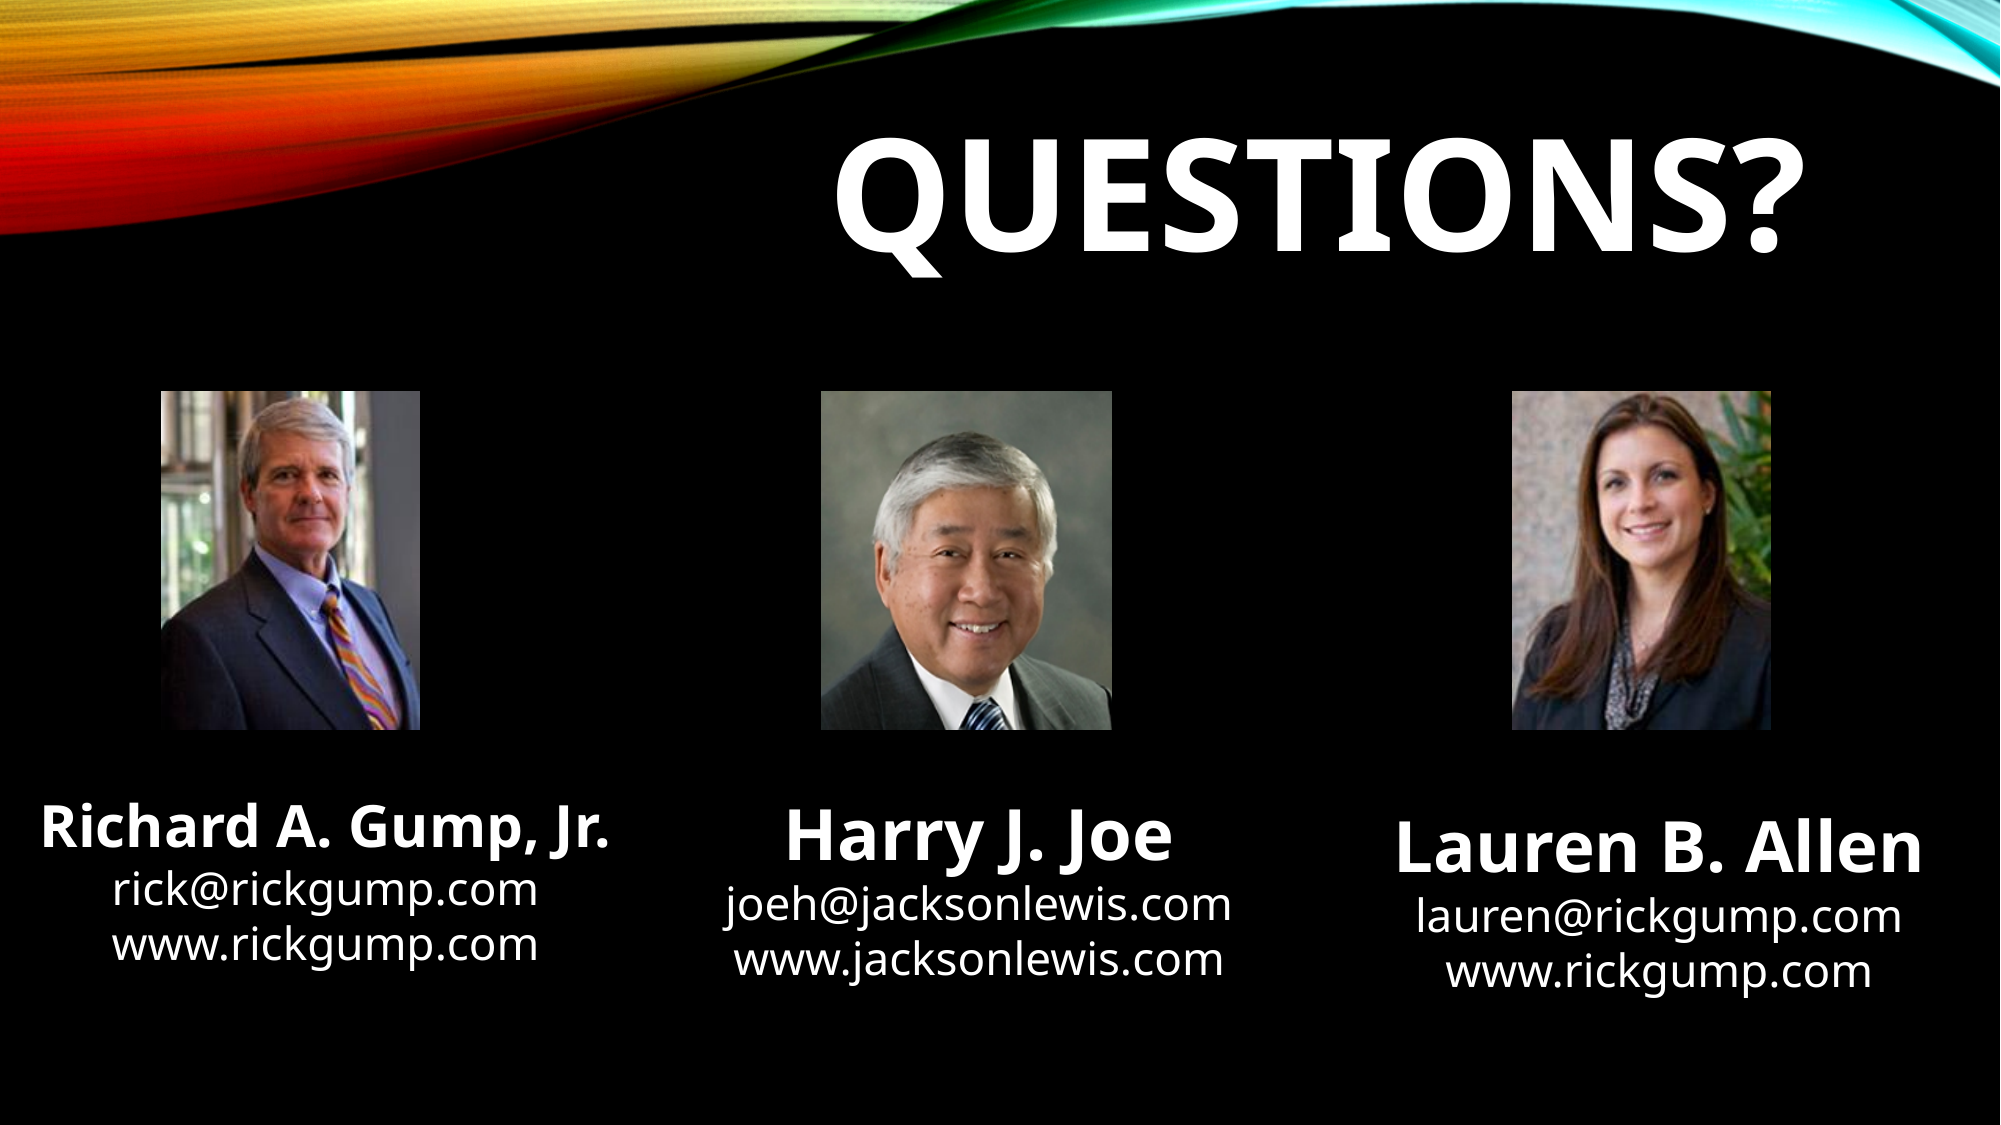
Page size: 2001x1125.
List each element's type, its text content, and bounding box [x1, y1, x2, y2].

text_box Harry J. Joe joeh@jacksonlewis.com www.jacksonlewis.com [710, 782, 1249, 992]
picture [161, 391, 420, 730]
picture [821, 391, 1112, 730]
text_box Lauren B. Allen lauren@rickgump.com www.rickgump.com [1378, 794, 1941, 1004]
text_box Richard A. Gump, Jr. rick@rickgump.com www.rickgump.com [24, 782, 627, 977]
picture [1512, 391, 1771, 730]
picture [0, 0, 2000, 237]
text_box QUESTIONS? [813, 87, 1823, 290]
